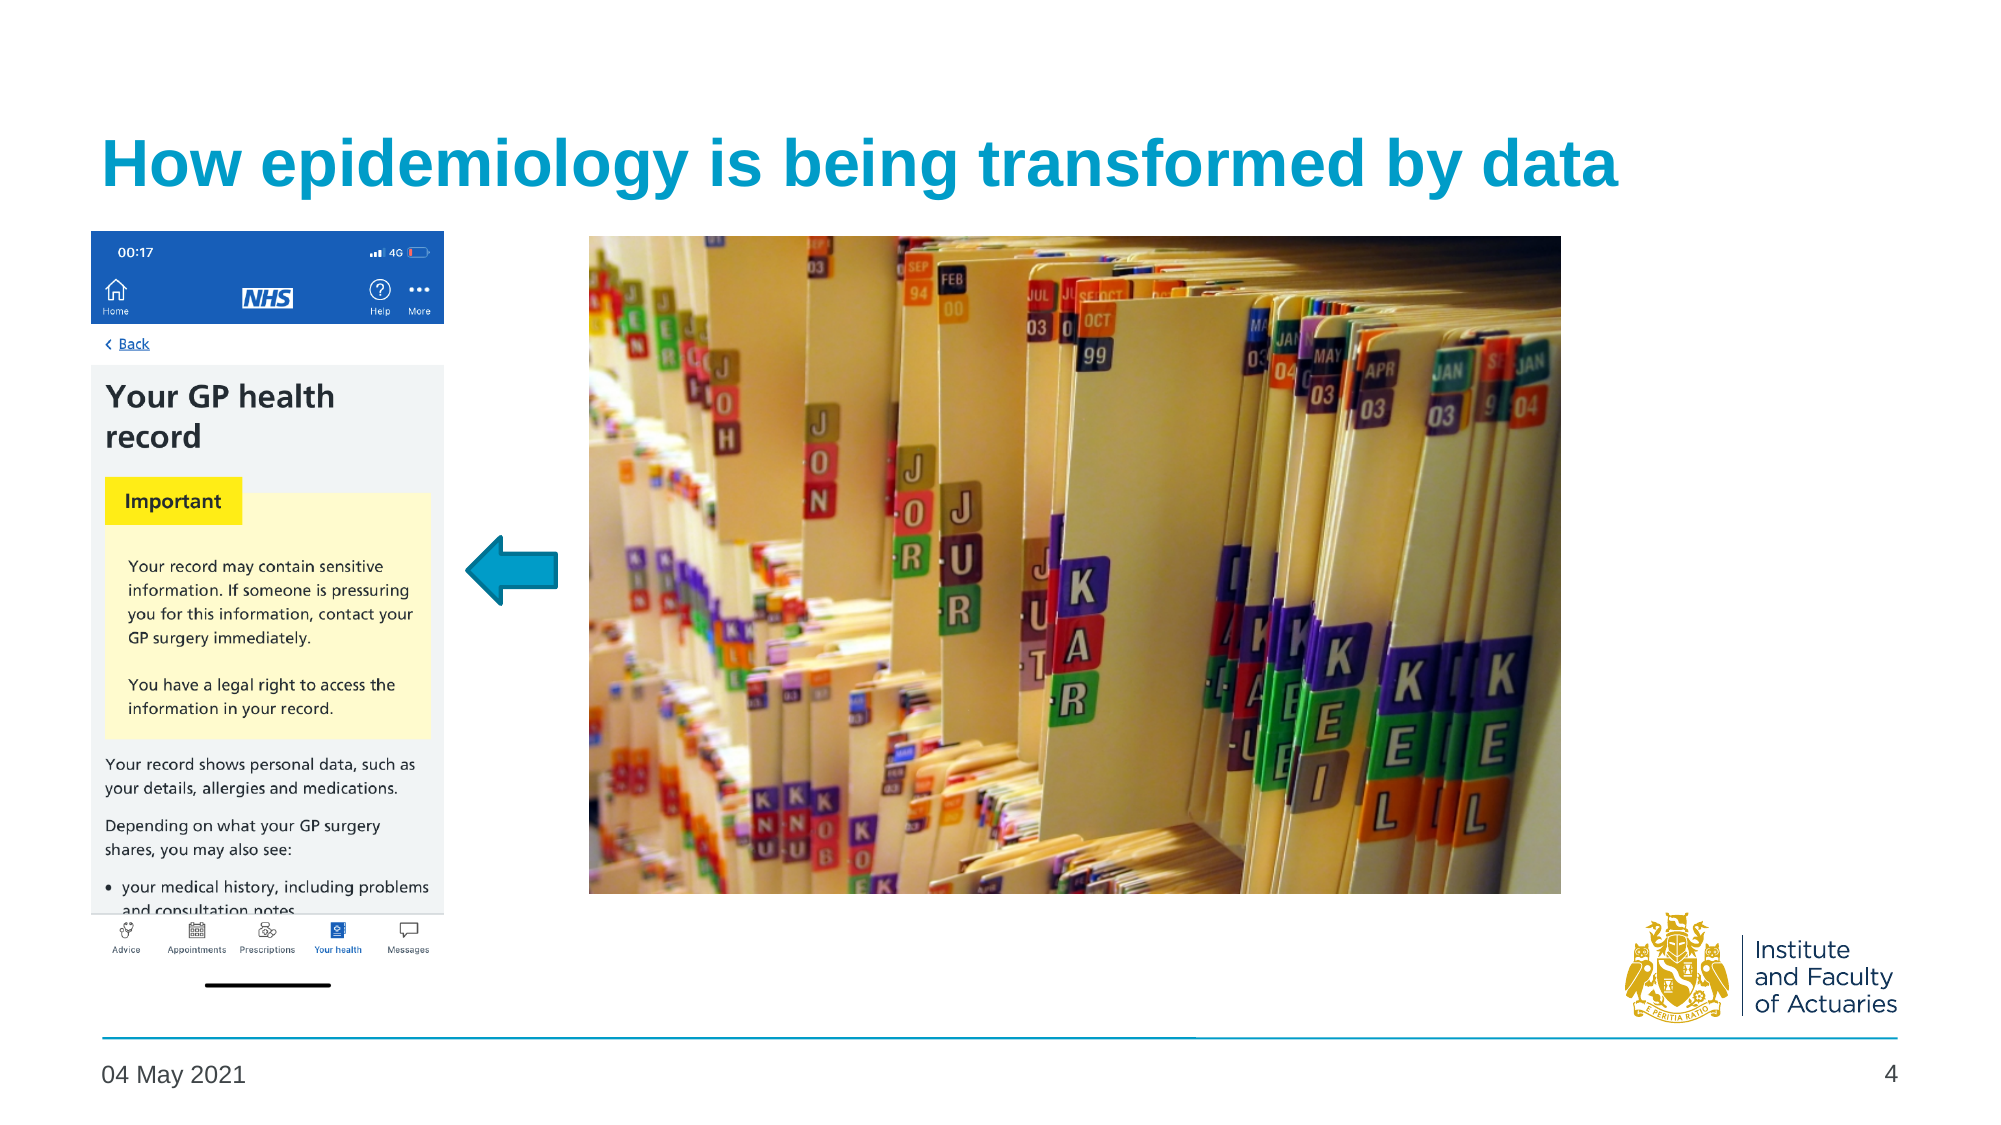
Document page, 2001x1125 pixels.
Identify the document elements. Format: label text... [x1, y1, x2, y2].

title How epidemiology is being transformed by data [86, 66, 1900, 254]
picture [588, 236, 1561, 894]
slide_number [86, 1051, 528, 1106]
picture [91, 231, 444, 994]
slide_number 4 [1771, 1050, 1914, 1106]
text_box [465, 535, 558, 606]
